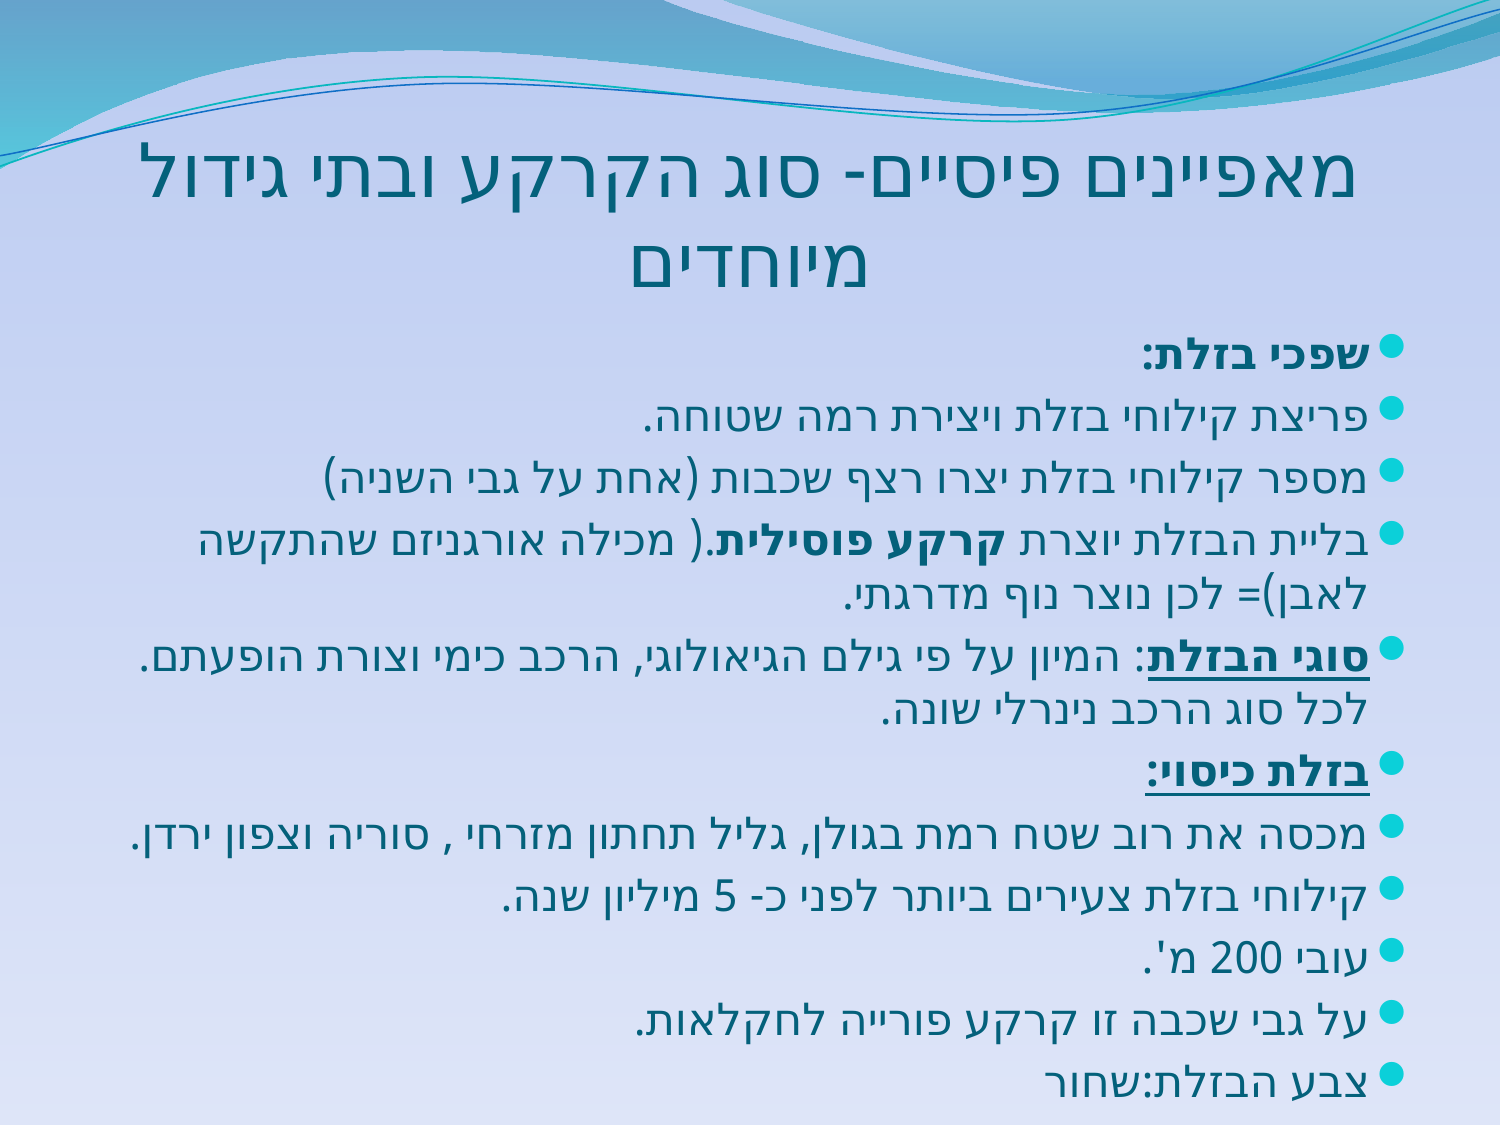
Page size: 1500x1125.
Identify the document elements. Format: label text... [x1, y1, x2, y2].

title מאפיינים פיסיים- סוג הקרקע ובתי גידול מיוחדים [75, 115, 1425, 303]
list שפכי בזלת: פריצת קילוחי בזלת ויצירת רמה שטוחה. מספר קילוחי בזלת יצרו רצף שכבות (אחת על גבי השניה) בליית הבזלת יוצרת קרקע פוסילית.( מכילה אורגניזם שהתקשה לאבן)= לכן נוצר נוף מדרגתי. סוגי הבזלת: המיון על פי גילם הגיאולוגי, הרכב כימי וצורת הופעתם. לכל סוג הרכב נינרלי שונה. בזלת כיסוי: מכסה את רוב שטח רמת בגולן, גליל תחתון מזרחי , סוריה וצפון ירדן. קילוחי בזלת צעירים ביותר לפני כ- 5 מיליון שנה. עובי 200 מ'. על גבי שכבה זו קרקע פורייה לחקלאות. צבע הבזלת:שחור [75, 317, 1425, 1125]
